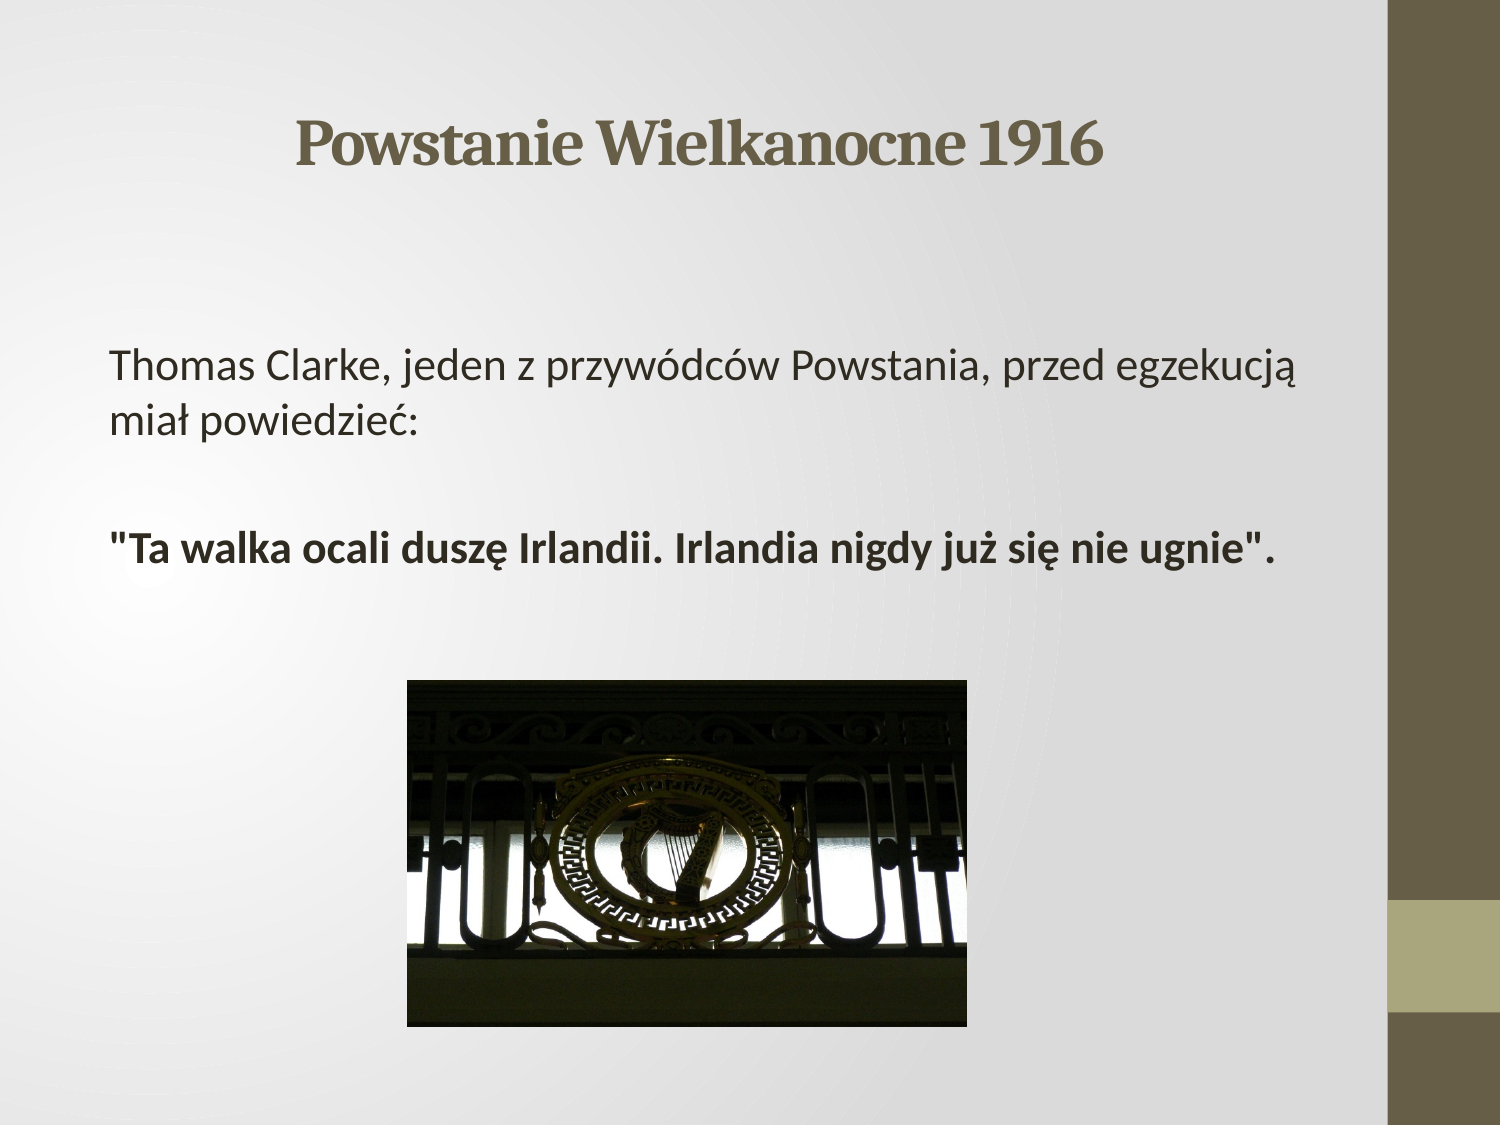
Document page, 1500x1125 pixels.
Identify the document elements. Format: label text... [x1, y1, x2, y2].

list Thomas Clarke, jeden z przywódców Powstania, przed egzekucją miał powiedzieć: "Ta walka ocali duszę Irlandii. Irlandia nigdy już się nie ugnie". [75, 262, 1325, 1050]
picture [406, 680, 967, 1028]
title Powstanie Wielkanocne 1916 [75, 45, 1325, 233]
